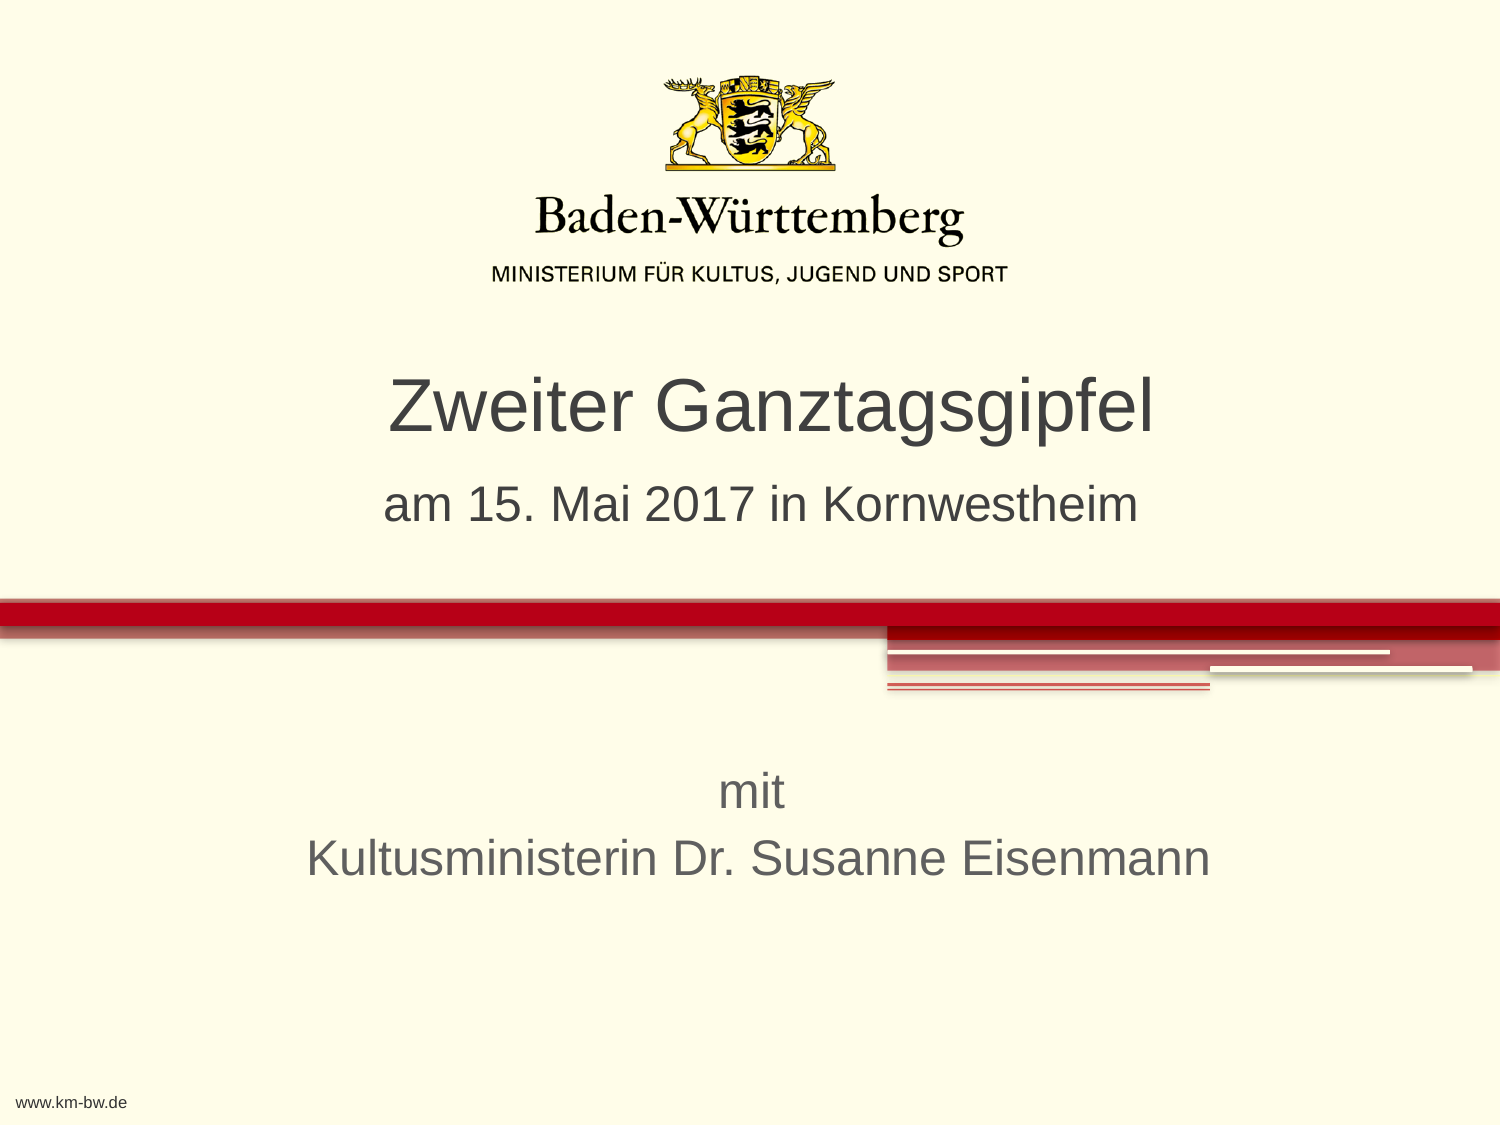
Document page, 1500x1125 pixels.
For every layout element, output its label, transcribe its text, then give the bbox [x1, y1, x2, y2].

subtitle mit Kultusministerin Dr. Susanne Eisenmann [194, 751, 1306, 988]
picture [489, 73, 1011, 287]
footer www.km-bw.de [0, 1077, 155, 1125]
title Zweiter Ganztagsgipfel am 15. Mai 2017 in Kornwestheim [88, 326, 1456, 568]
